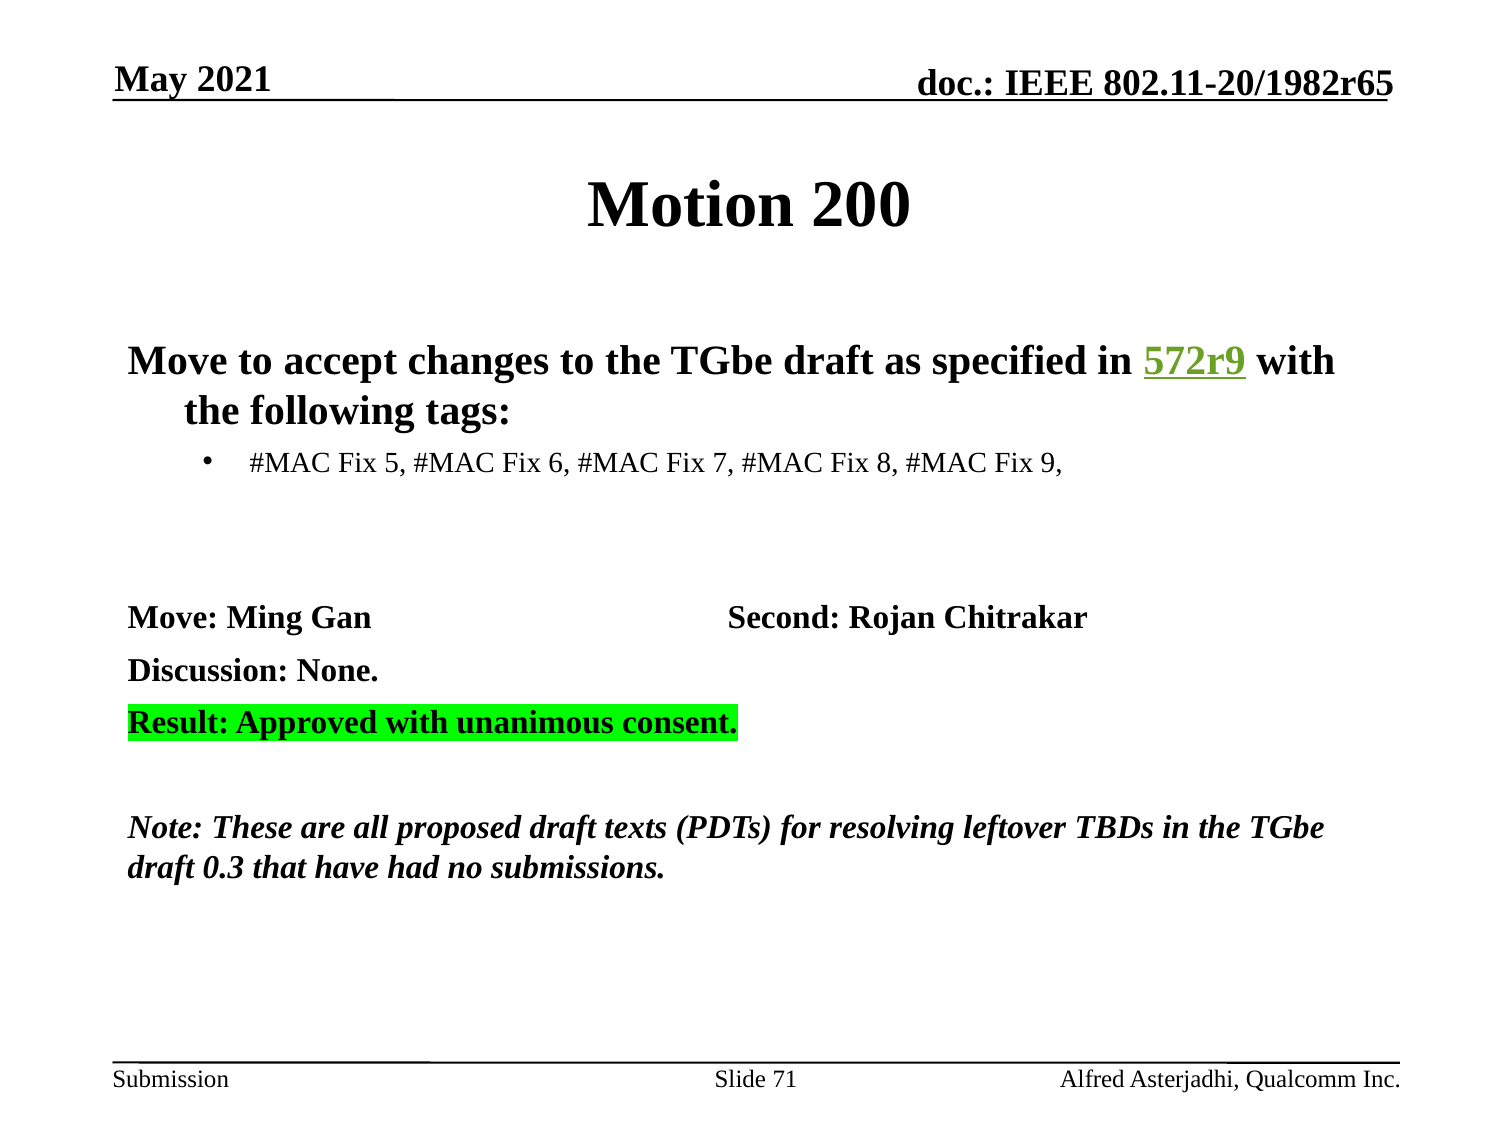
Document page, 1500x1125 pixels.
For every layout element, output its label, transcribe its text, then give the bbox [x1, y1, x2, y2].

list Move to accept changes to the TGbe draft as specified in 572r9 with the following tags: #MAC Fix 5, #MAC Fix 6, #MAC Fix 7, #MAC Fix 8, #MAC Fix 9, Move: Ming Gan Second: Rojan Chitrakar Discussion: None. Result: Approved with unanimous consent. Note: These are all proposed draft texts (PDTs) for resolving leftover TBDs in the TGbe draft 0.3 that have had no submissions. [112, 324, 1388, 1000]
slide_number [114, 54, 423, 100]
slide_number Slide 71 [712, 1061, 800, 1123]
footer Alfred Asterjadhi, Qualcomm Inc. [878, 1061, 1402, 1093]
title Motion 200 [112, 112, 1388, 288]
